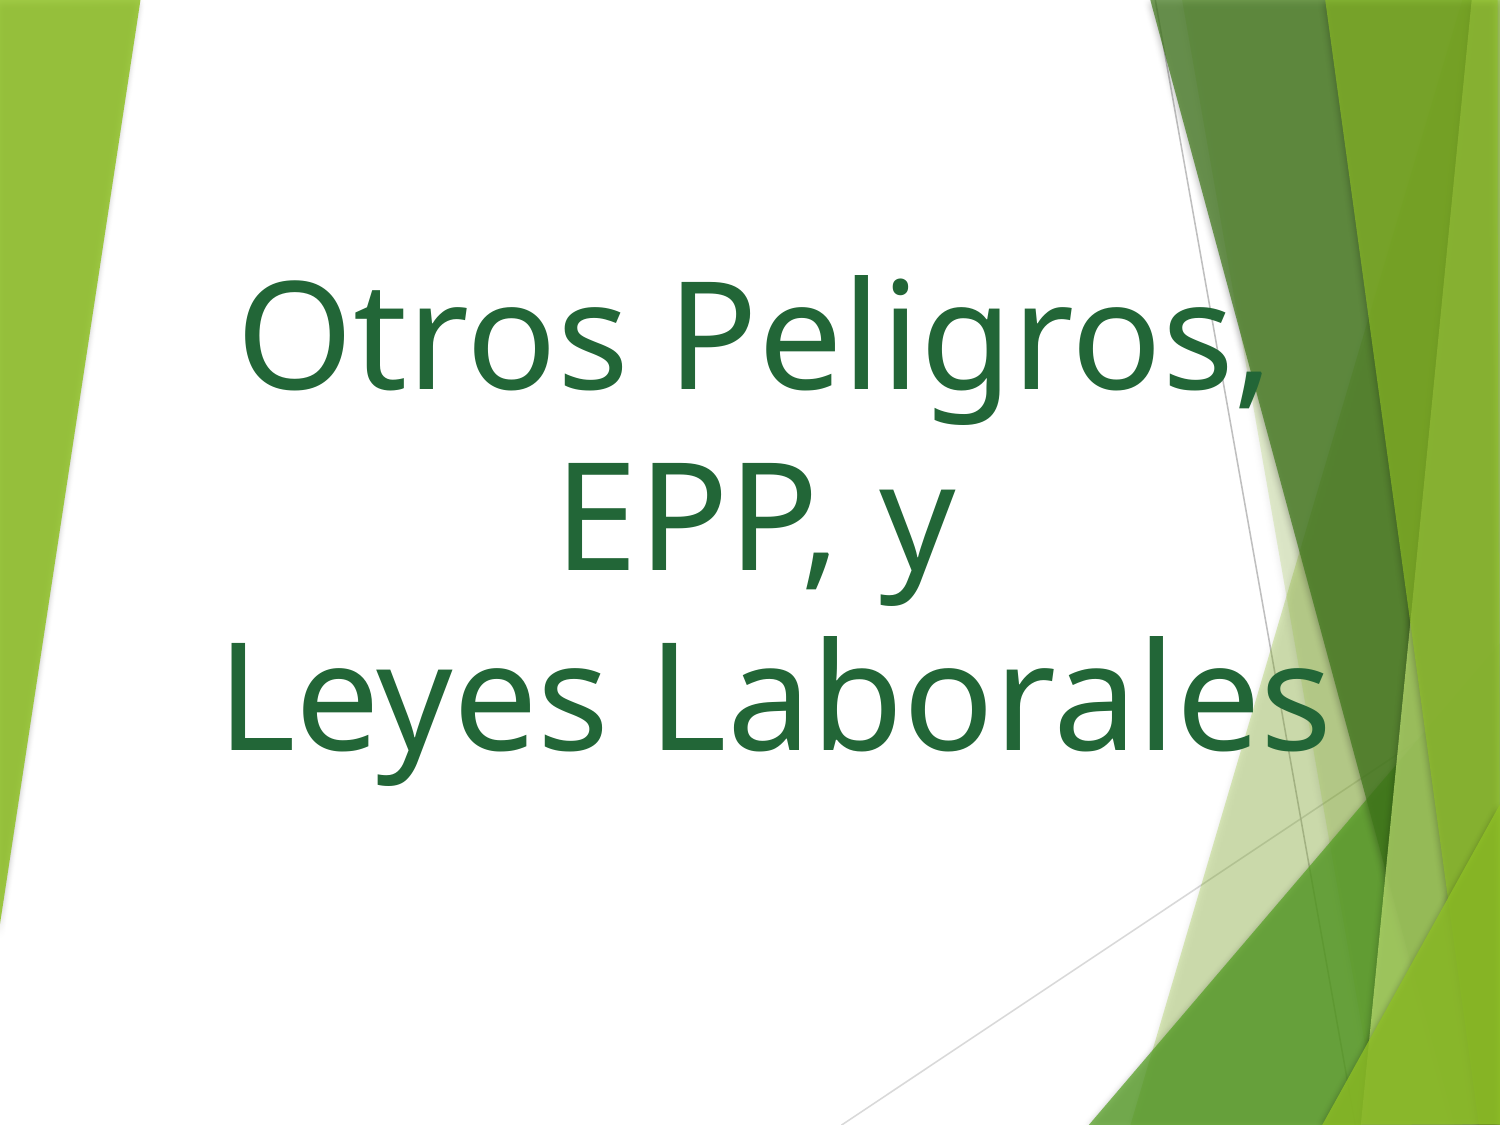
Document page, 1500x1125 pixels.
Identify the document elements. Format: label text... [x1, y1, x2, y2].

title Otros Peligros, EPP, y Leyes Laborales [112, 224, 1438, 788]
